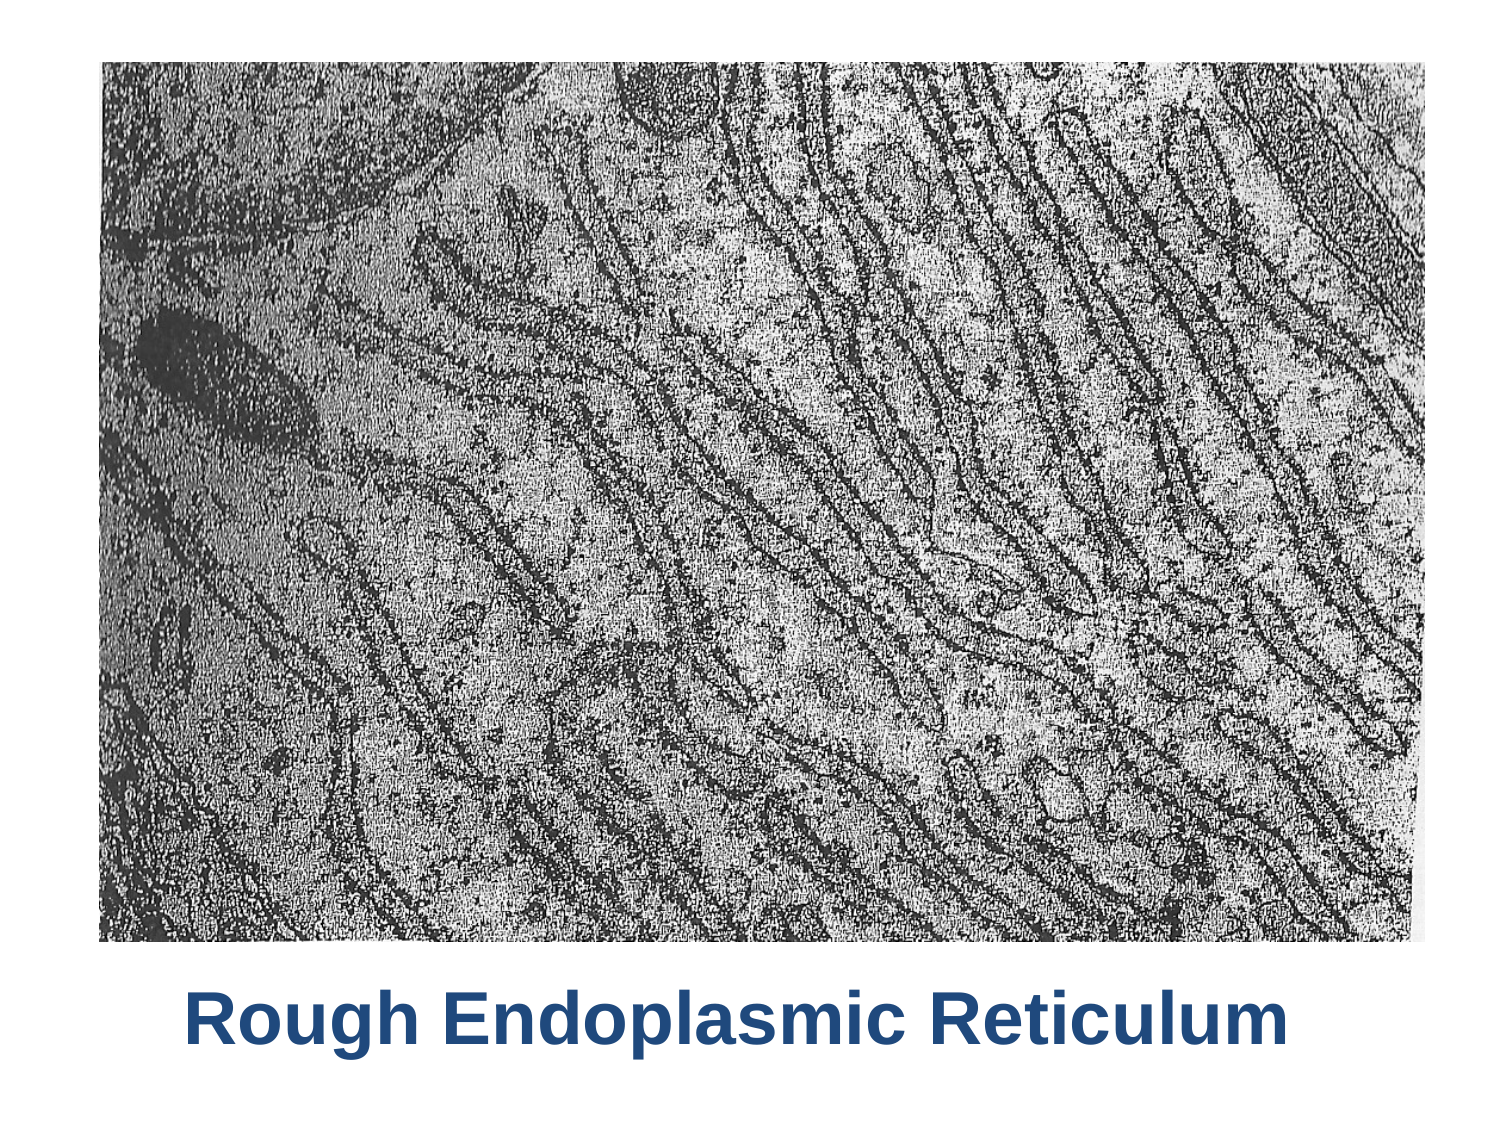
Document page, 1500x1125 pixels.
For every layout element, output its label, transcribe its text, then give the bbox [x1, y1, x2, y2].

text_box Rough Endoplasmic Reticulum [150, 962, 1325, 1068]
picture [99, 62, 1426, 943]
